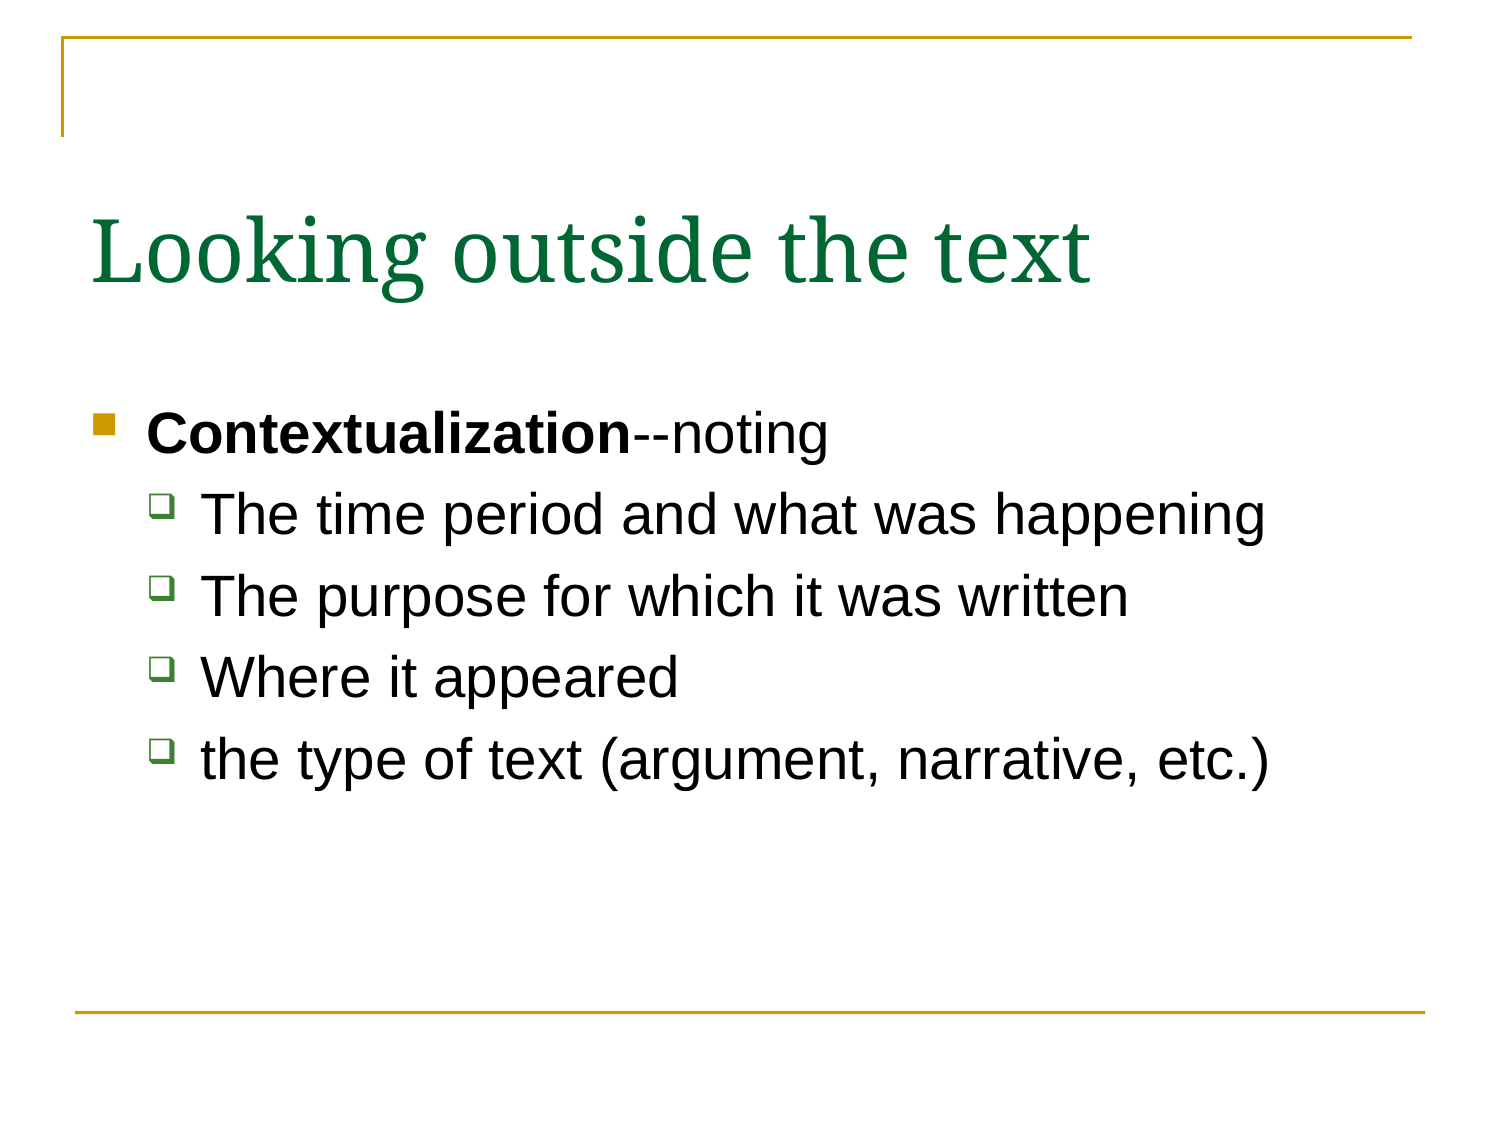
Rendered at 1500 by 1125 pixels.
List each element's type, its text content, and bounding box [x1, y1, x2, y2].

list Contextualization--noting The time period and what was happening The purpose for which it was written Where it appeared the type of text (argument, narrative, etc.) [74, 387, 1426, 976]
title Looking outside the text [74, 187, 1188, 363]
